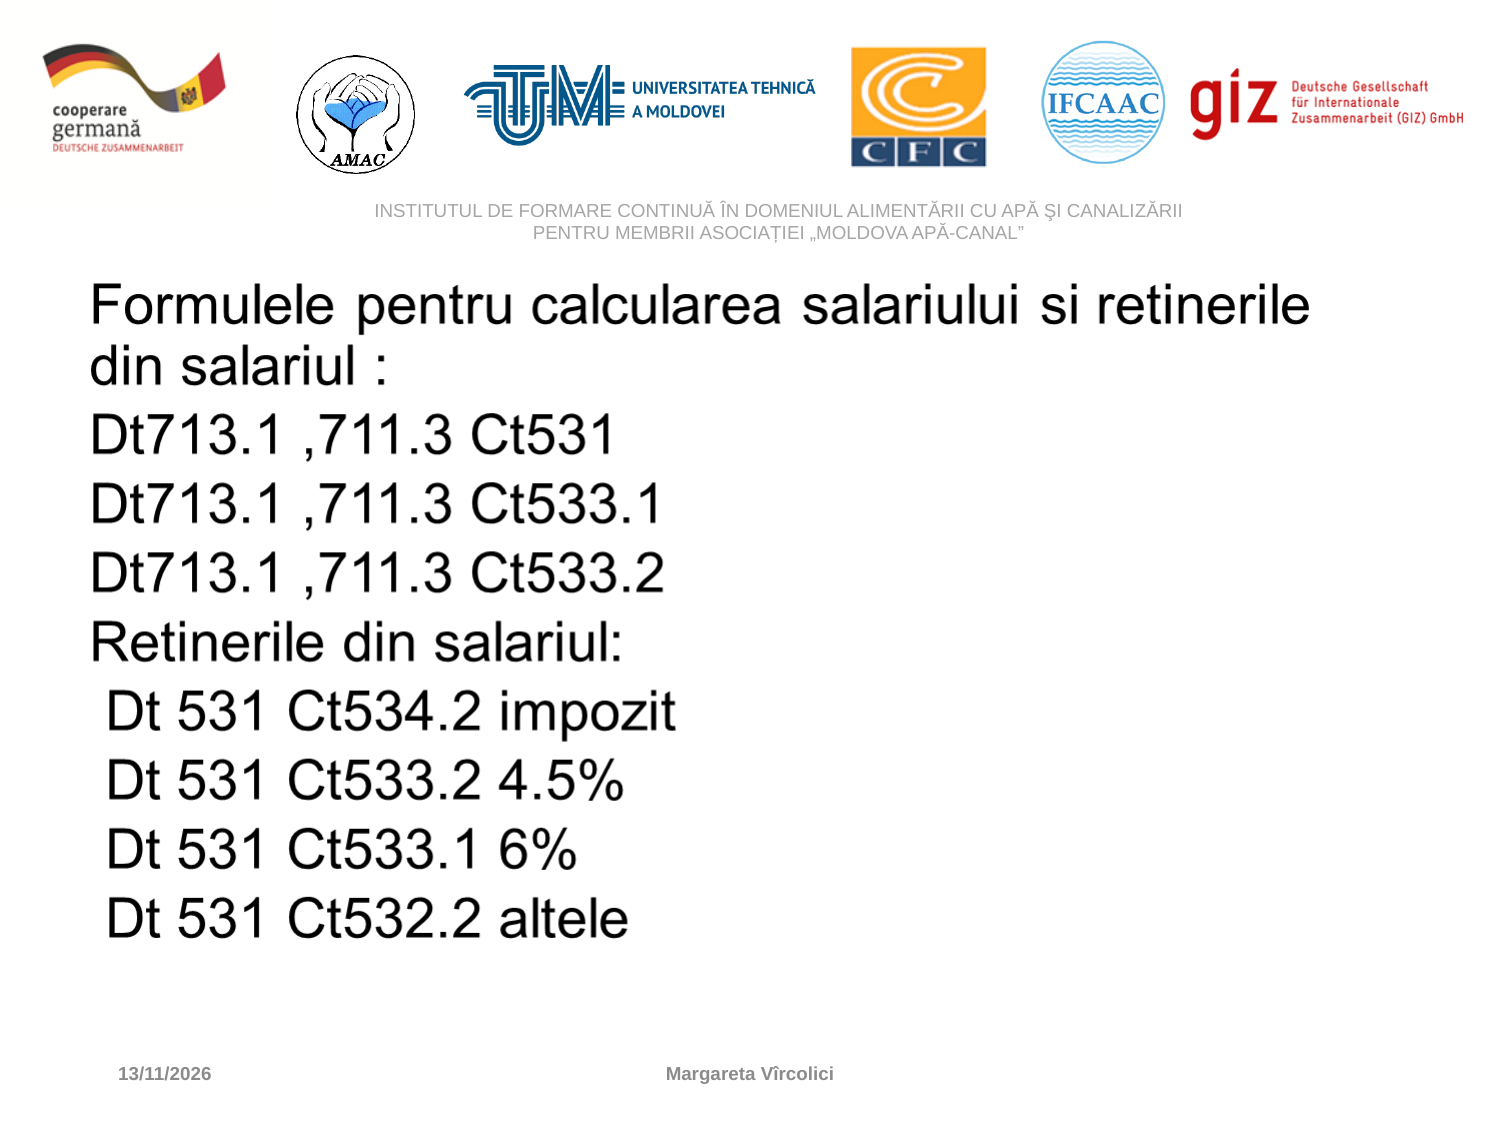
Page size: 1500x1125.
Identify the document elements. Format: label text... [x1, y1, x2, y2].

picture [56, 253, 1407, 1011]
text_box INSTITUTUL DE FORMARE CONTINUĂ ÎN DOMENIUL ALIMENTĂRII CU APĂ ŞI CANALIZĂRII PENTRU MEMBRII ASOCIAȚIEI „MOLDOVA APĂ-CANAL” [190, 171, 1366, 251]
picture [1034, 32, 1172, 170]
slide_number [103, 1042, 441, 1103]
footer Margareta Vîrcolici [496, 1042, 1004, 1103]
picture [2, 1, 270, 206]
picture [296, 55, 415, 174]
picture [454, 59, 821, 152]
picture [1179, 62, 1477, 154]
picture [849, 37, 991, 179]
